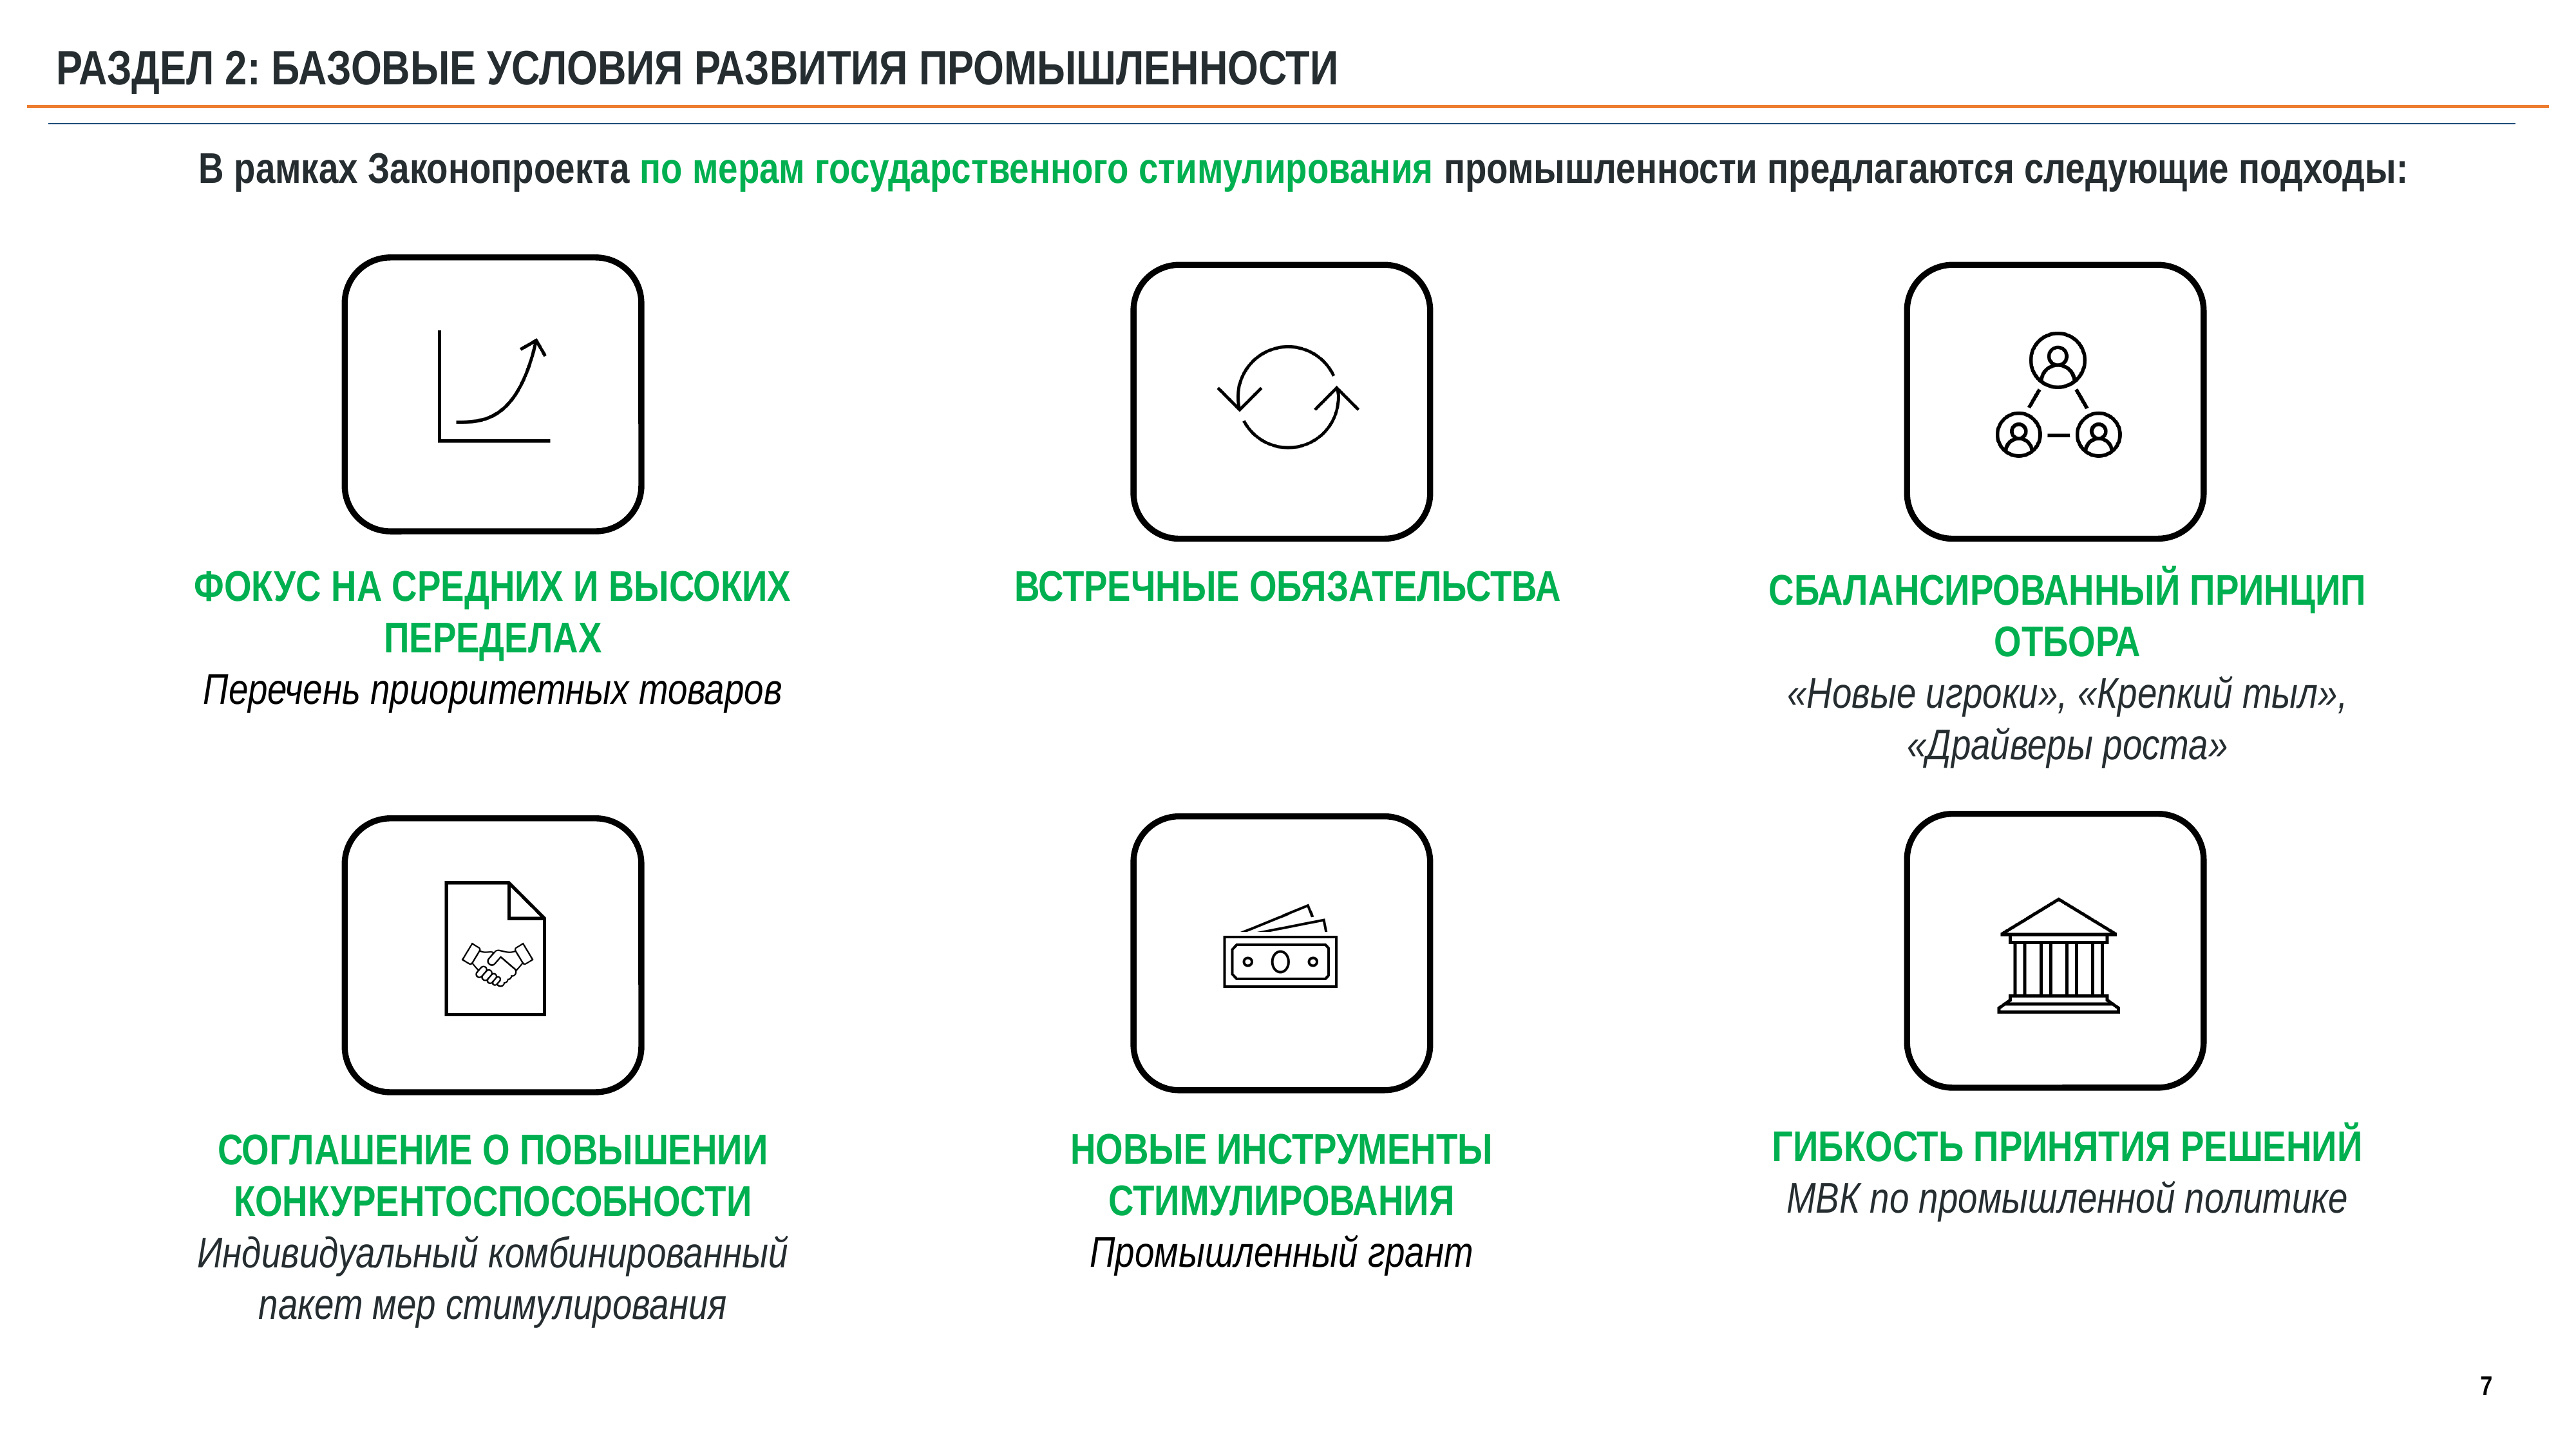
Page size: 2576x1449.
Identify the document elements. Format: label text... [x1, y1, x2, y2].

picture [1213, 321, 1363, 473]
text_box [1907, 813, 2204, 1088]
text_box СБАЛАНСИРОВАННЫЙ ПРИНЦИП ОТБОРА «Новые игроки», «Крепкий тыл», «Драйверы роста» [1752, 557, 2383, 773]
picture [415, 307, 573, 466]
text_box [1133, 265, 1430, 539]
text_box ВСТРЕЧНЫЕ ОБЯЗАТЕЛЬСТВА [972, 553, 1604, 614]
text_box НОВЫЕ ИНСТРУМЕНТЫ СТИМУЛИРОВАНИЯ Промышленный грант [966, 1116, 1598, 1280]
picture [1969, 305, 2148, 484]
text_box [345, 818, 641, 1093]
text_box 7 [2470, 1363, 2538, 1412]
text_box [1907, 265, 2204, 539]
text_box СОГЛАШЕНИЕ О ПОВЫШЕНИИ КОНКУРЕНТОСПОСОБНОСТИ Индивидуальный комбинированный пакет мер стимулирования [177, 1117, 809, 1332]
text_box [414, 867, 576, 1030]
text_box ФОКУС НА СРЕДНИХ И ВЫСОКИХ ПЕРЕДЕЛАХ Перечень приоритетных товаров [177, 553, 809, 717]
text_box [345, 257, 641, 532]
picture [1981, 878, 2136, 1033]
text_box [1133, 816, 1430, 1090]
text_box РАЗДЕЛ 2: БАЗОВЫЕ УСЛОВИЯ РАЗВИТИЯ ПРОМЫШЛЕННОСТИ [46, 32, 1581, 99]
text_box ГИБКОСТЬ ПРИНЯТИЯ РЕШЕНИЙ МВК по промышленной политике [1752, 1113, 2383, 1227]
text_box В рамках Законопроекта по мерам государственного стимулирования промышленности предлагаются следующие подходы: [70, 135, 2538, 196]
picture [1218, 883, 1343, 1009]
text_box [27, 106, 2549, 124]
